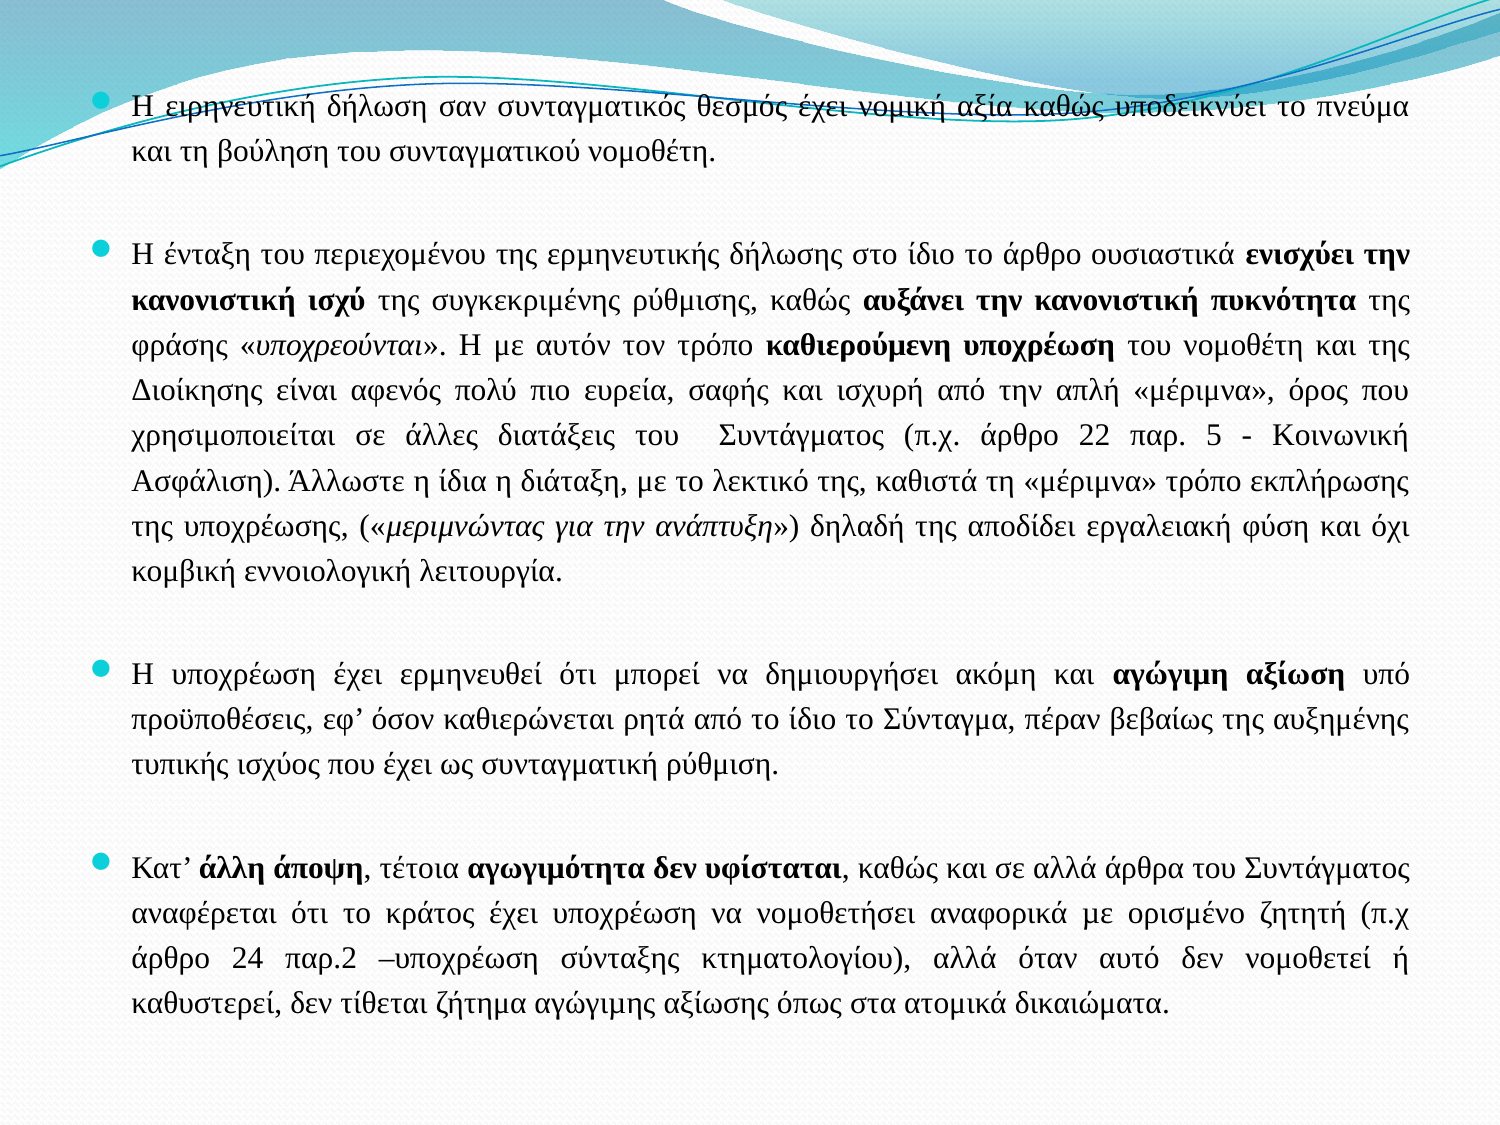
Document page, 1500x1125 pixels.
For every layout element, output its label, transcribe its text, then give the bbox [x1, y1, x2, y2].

list Η ειρηνευτική δήλωση σαν συνταγματικός θεσμός έχει νομική αξία καθώς υποδεικνύει το πνεύμα και τη βούληση του συνταγματικού νομοθέτη. Η ένταξη του περιεχομένου της ερµηνευτικής δήλωσης στο ίδιο το άρθρο ουσιαστικά ενισχύει την κανονιστική ισχύ της συγκεκριμένης ρύθμισης, καθώς αυξάνει την κανονιστική πυκνότητα της φράσης «υποχρεούνται». Η με αυτόν τον τρόπο καθιερούμενη υποχρέωση του νομοθέτη και της Διοίκησης είναι αφενός πολύ πιο ευρεία, σαφής και ισχυρή από την απλή «μέριμνα», όρος που χρησιμοποιείται σε άλλες διατάξεις του Συντάγματος (π.χ. άρθρο 22 παρ. 5 - Κοινωνική Ασφάλιση). Άλλωστε η ίδια η διάταξη, με το λεκτικό της, καθιστά τη «μέριμνα» τρόπο εκπλήρωσης της υποχρέωσης, («μεριμνώντας για την ανάπτυξη») δηλαδή της αποδίδει εργαλειακή φύση και όχι κομβική εννοιολογική λειτουργία. Η υποχρέωση έχει ερμηνευθεί ότι μπορεί να δημιουργήσει ακόμη και αγώγιµη αξίωση υπό προϋποθέσεις, εφ’ όσον καθιερώνεται ρητά από το ίδιο το Σύνταγμα, πέραν βεβαίως της αυξημένης τυπικής ισχύος που έχει ως συνταγματική ρύθμιση. Κατ’ άλλη άποψη, τέτοια αγωγιμότητα δεν υφίσταται, καθώς και σε αλλά άρθρα του Συντάγματος αναφέρεται ότι το κράτος έχει υποχρέωση να νομοθετήσει αναφορικά µε ορισμένο ζητητή (π.χ άρθρο 24 παρ.2 –υποχρέωση σύνταξης κτηματολογίου), αλλά όταν αυτό δεν νομοθετεί ή καθυστερεί, δεν τίθεται ζήτημα αγώγιµης αξίωσης όπως στα ατομικά δικαιώματα. [75, 70, 1425, 1032]
